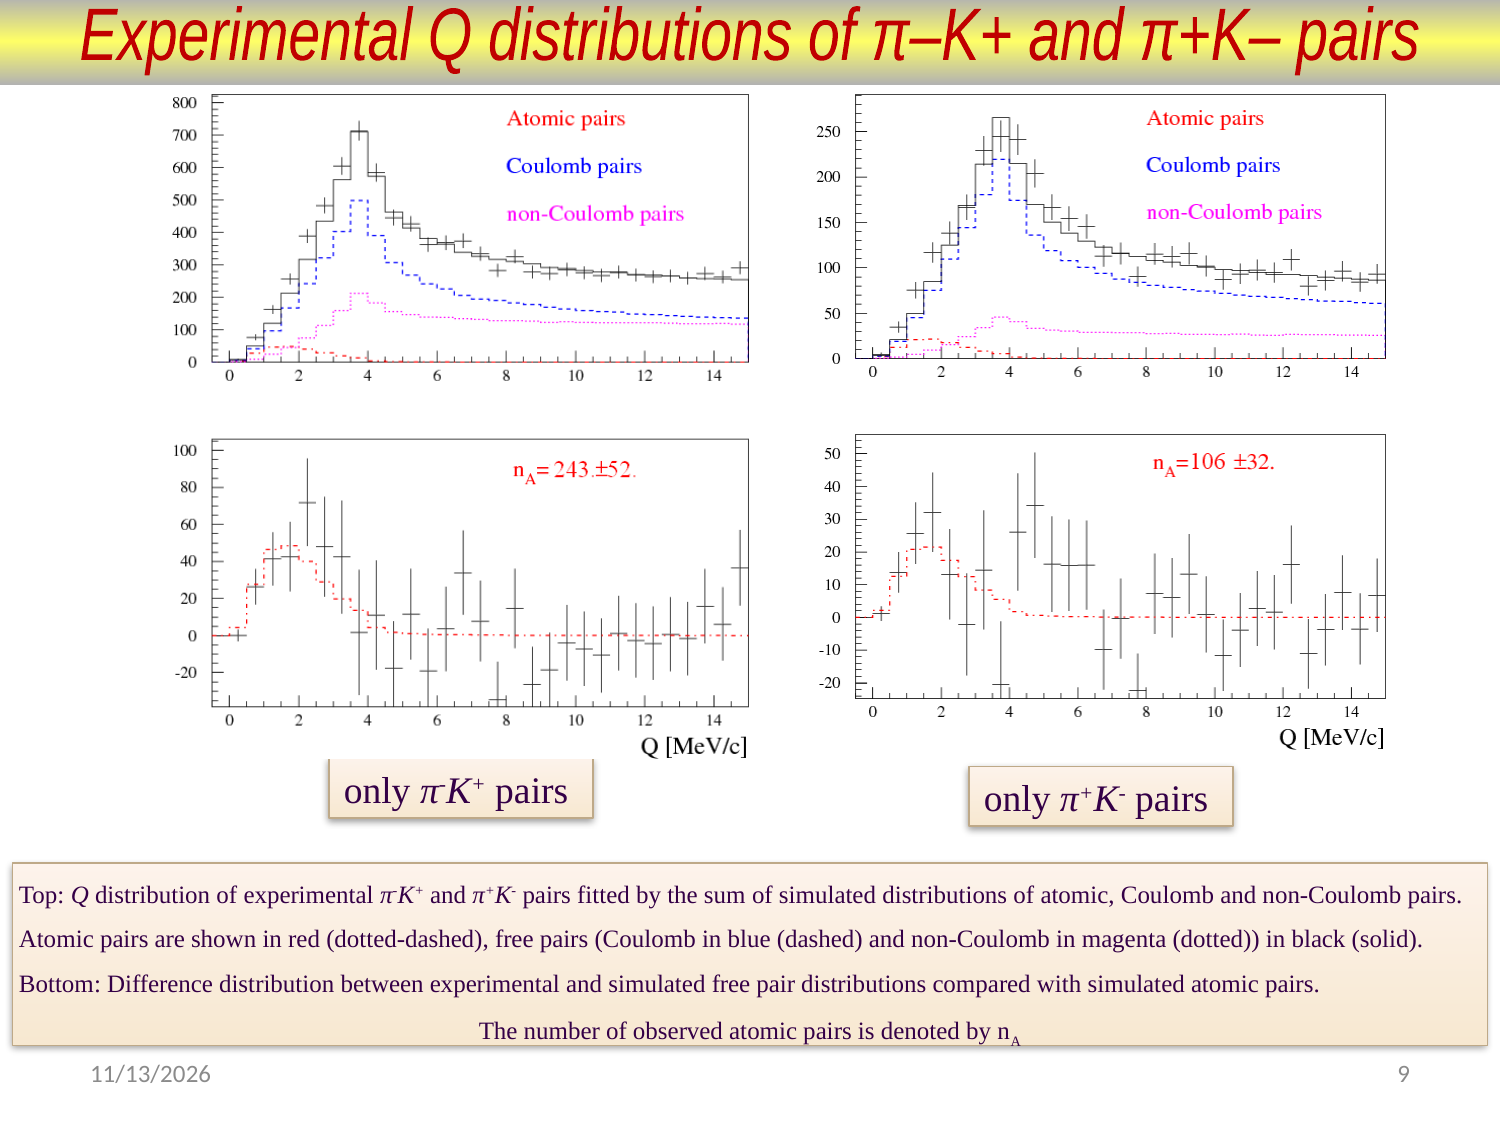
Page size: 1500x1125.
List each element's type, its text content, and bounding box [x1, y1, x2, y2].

picture [816, 93, 1386, 750]
slide_number 9 [1074, 1042, 1425, 1103]
text_box only π+K- pairs [968, 766, 1234, 827]
text_box Top: Q distribution of experimental π-K+ and π+K- pairs fitted by the sum of simulated distributions of atomic, Coulomb and non-Coulomb pairs. Atomic pairs are shown in red (dotted-dashed), free pairs (Coulomb in blue (dashed) and non-Coulomb in magenta (dotted)) in black (solid). Bottom: Difference distribution between experimental and simulated free pair distributions compared with simulated atomic pairs. The number of observed atomic pairs is denoted by nA [12, 862, 1488, 1046]
text_box only π-K+ pairs [328, 768, 594, 819]
text_box 4/18/2016 [75, 1042, 425, 1103]
text_box [0, 0, 1500, 85]
picture [172, 93, 750, 759]
